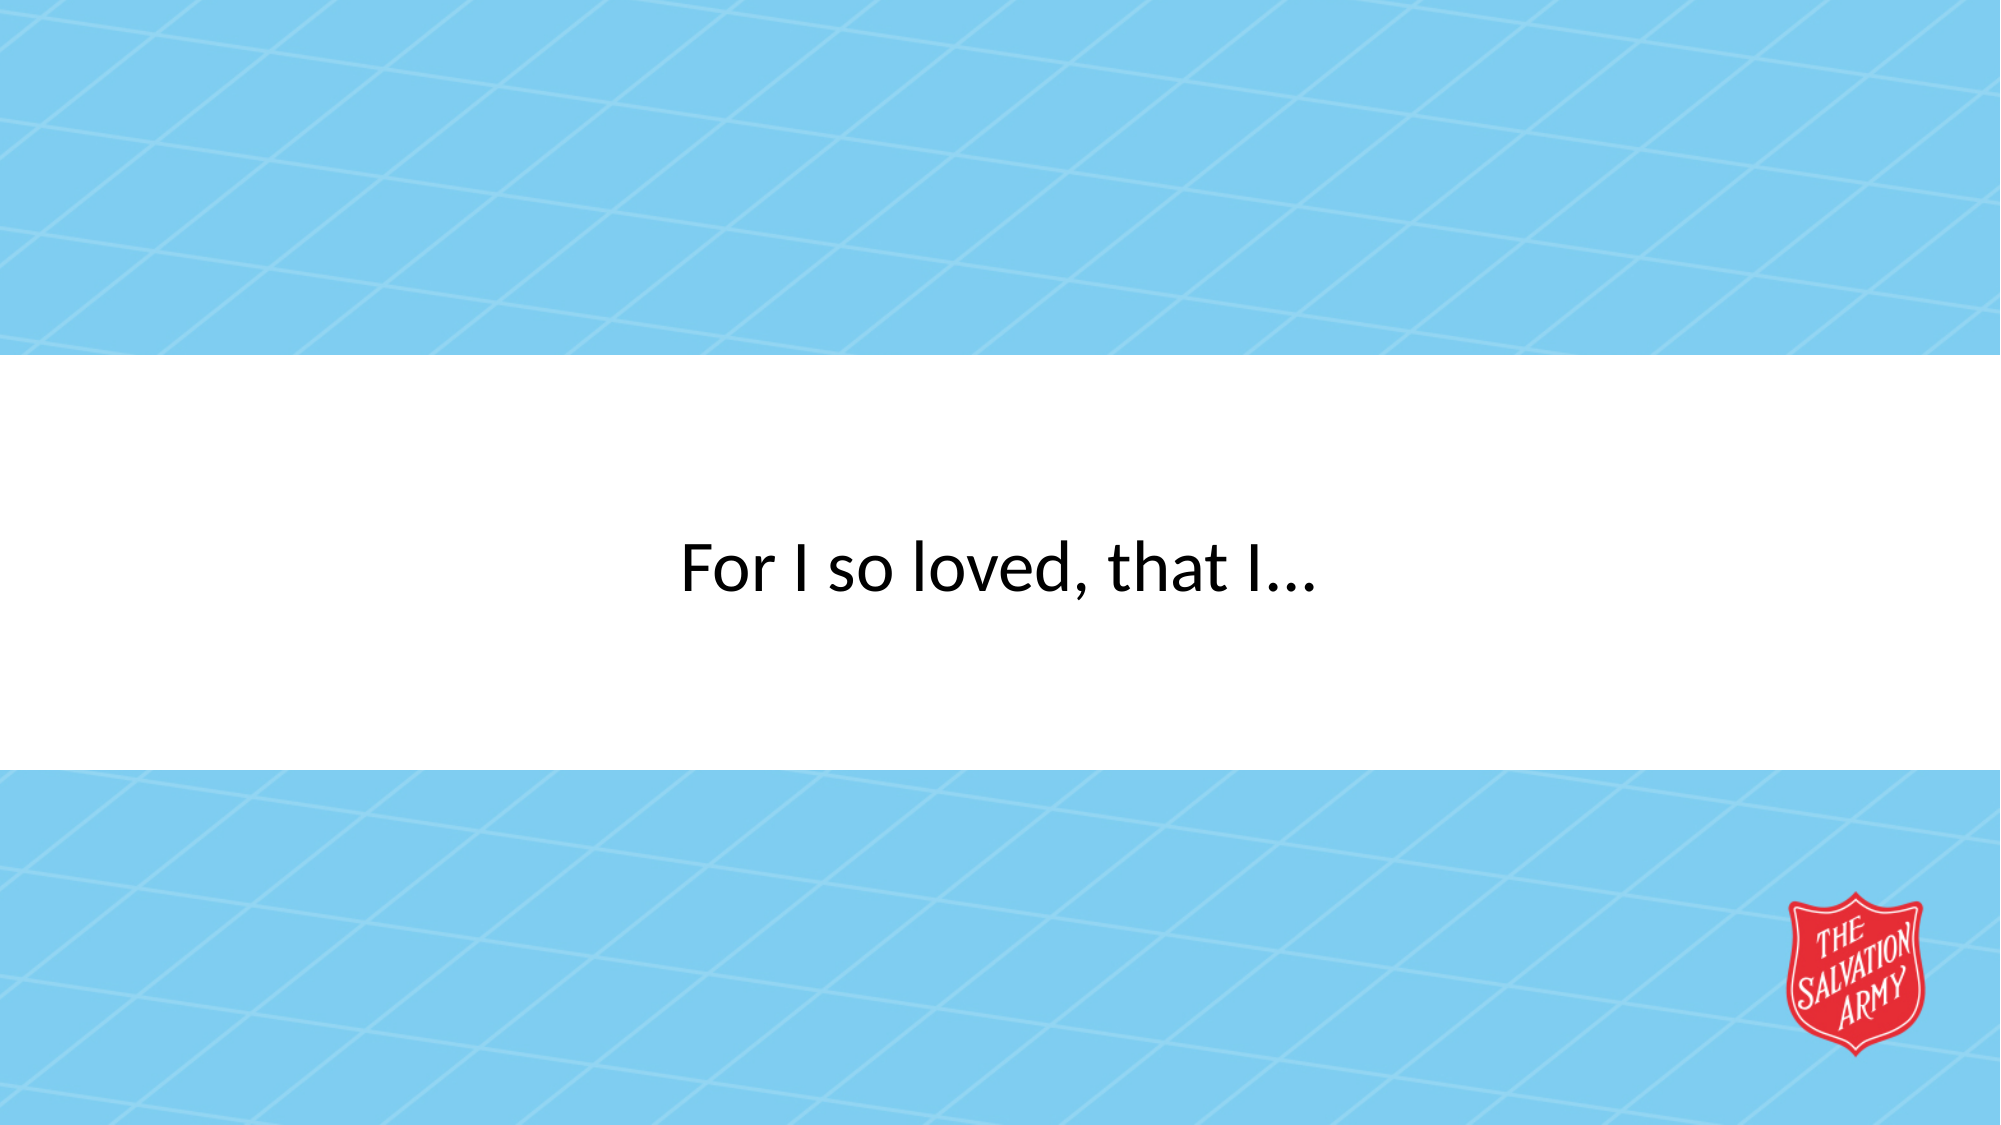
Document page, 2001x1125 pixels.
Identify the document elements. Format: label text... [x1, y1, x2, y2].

picture [0, 770, 2000, 1125]
text_box For I so loved, that I... [482, 510, 1518, 613]
picture [0, 0, 2000, 355]
